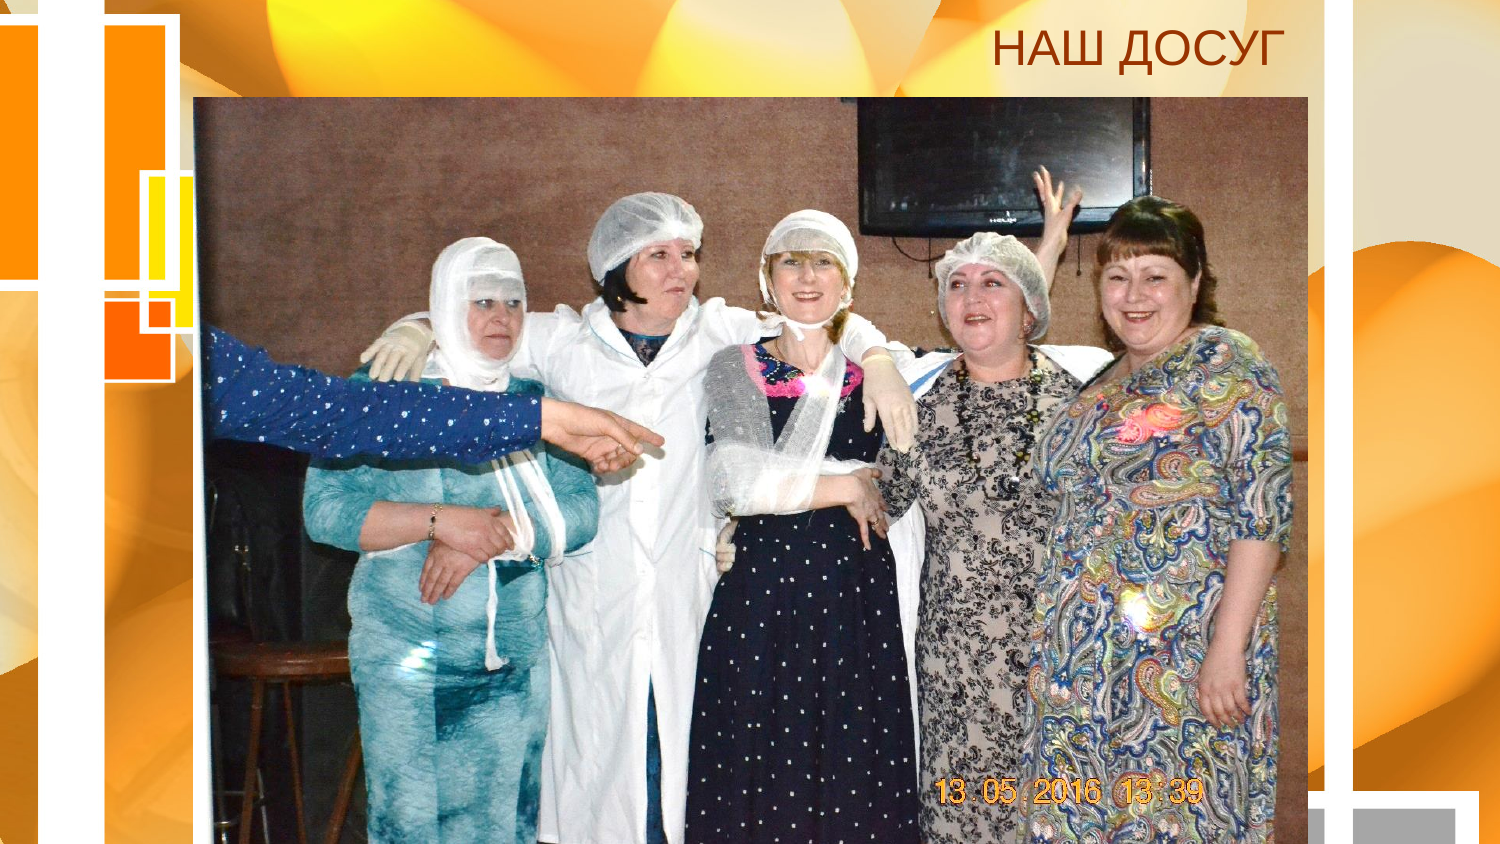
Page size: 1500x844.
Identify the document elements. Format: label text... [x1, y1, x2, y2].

text_box НАШ ДОСУГ [976, 8, 1301, 84]
picture [0, 0, 1500, 844]
